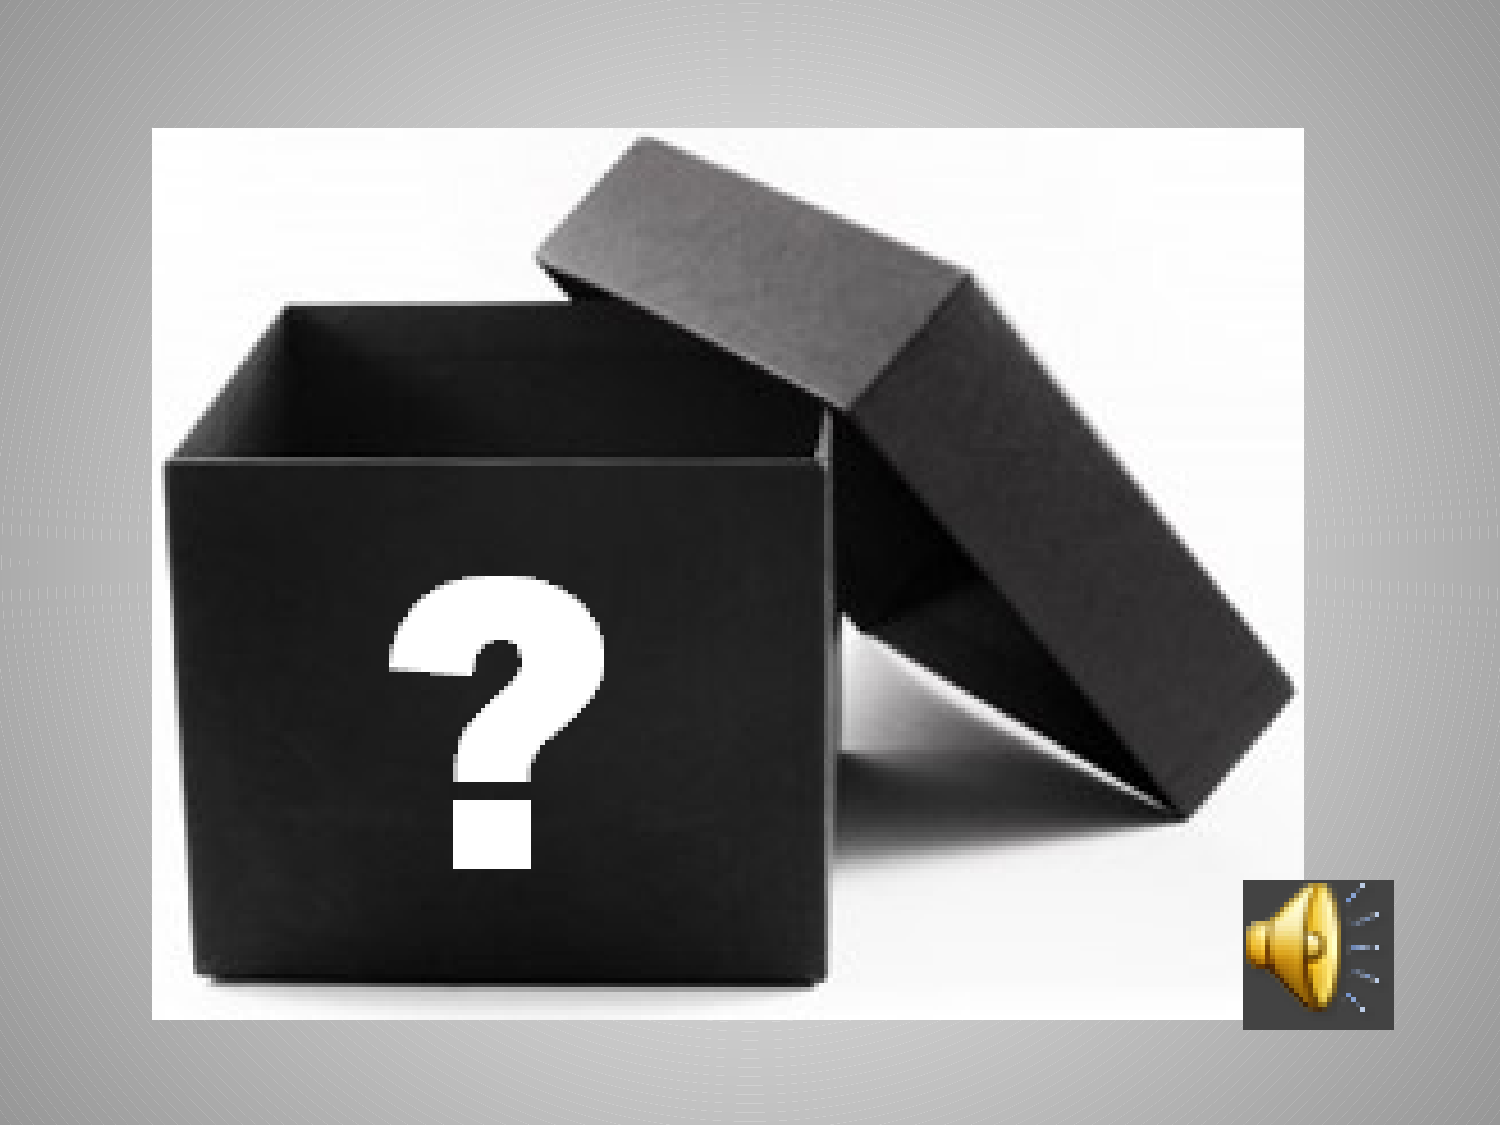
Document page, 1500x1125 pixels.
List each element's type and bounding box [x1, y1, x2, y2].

picture [152, 128, 1395, 1032]
